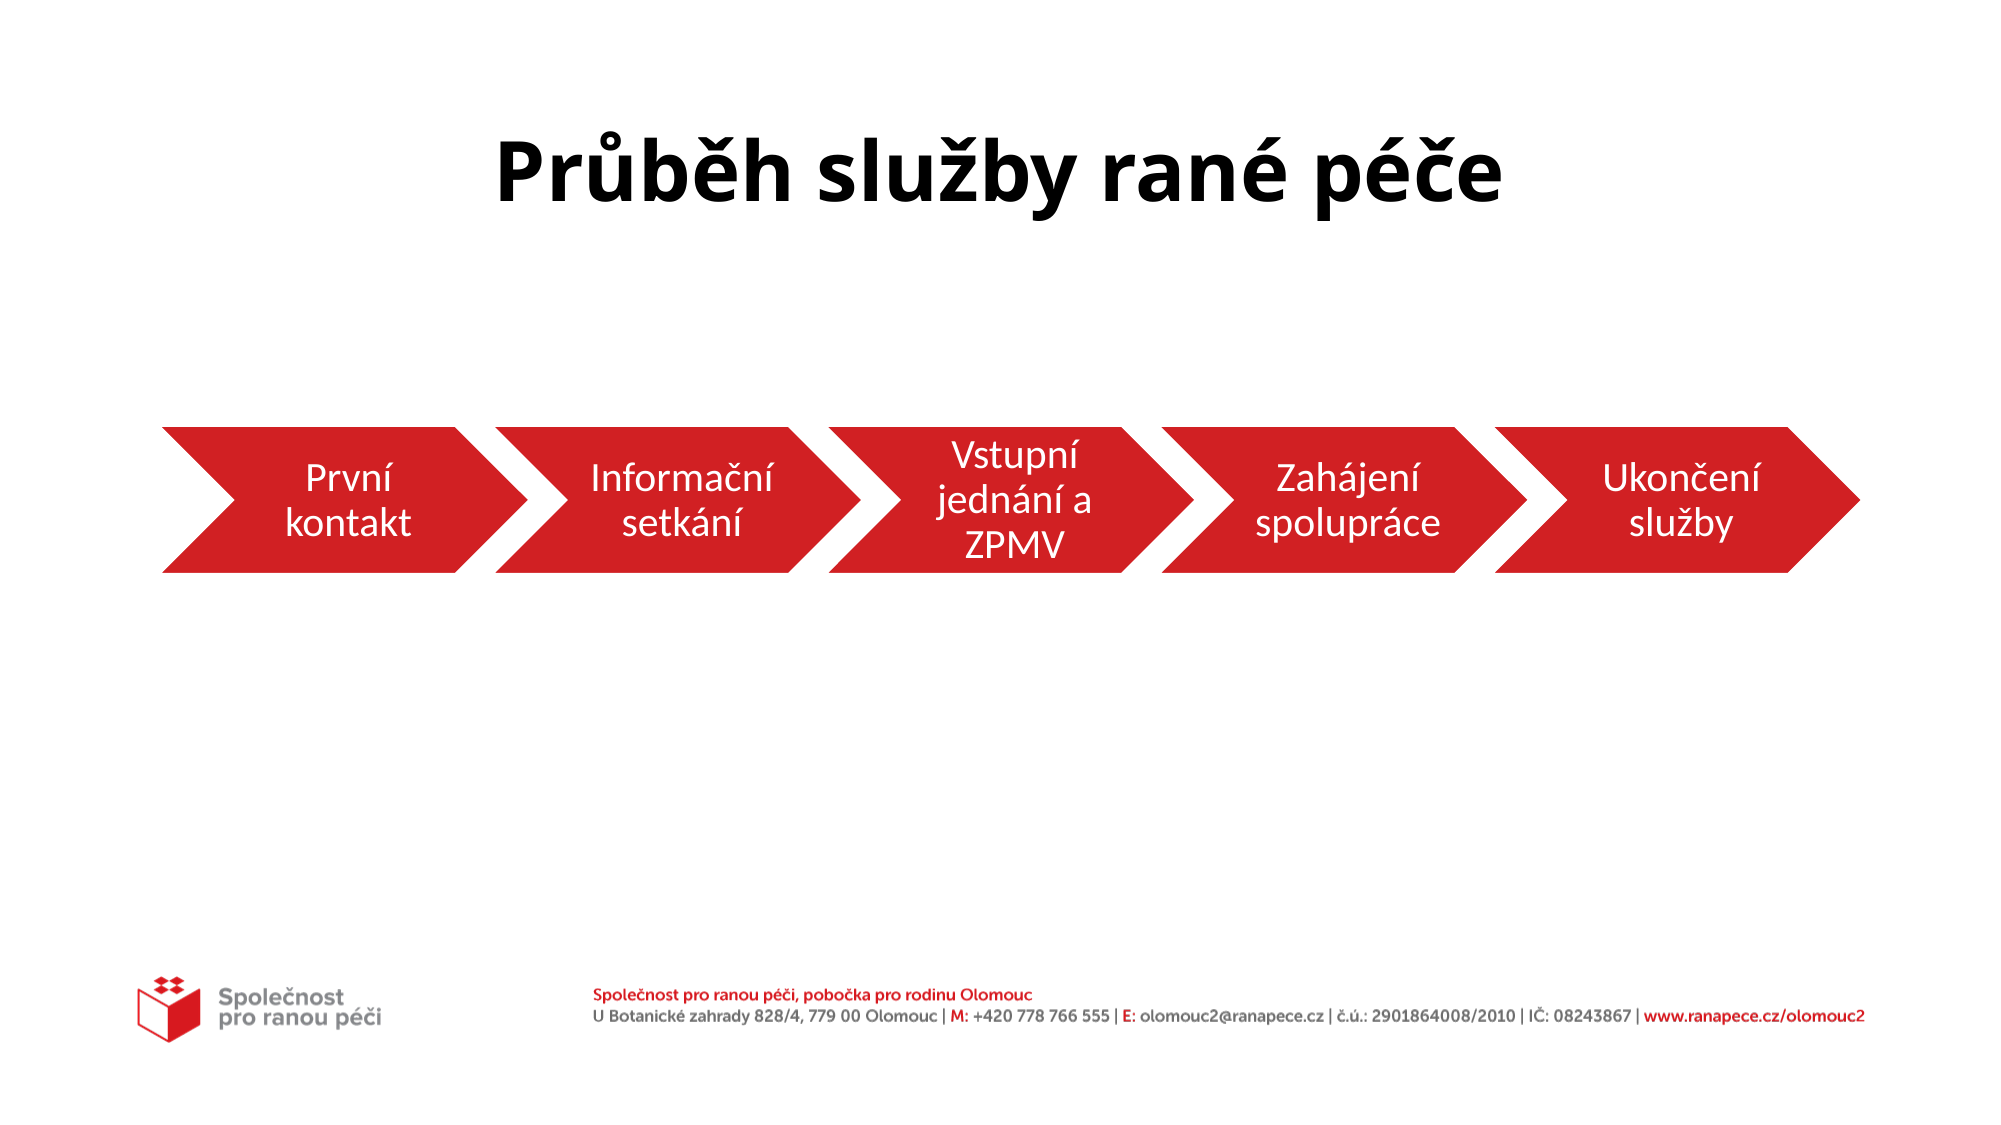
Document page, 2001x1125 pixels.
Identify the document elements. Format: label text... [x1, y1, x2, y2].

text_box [158, 198, 1863, 801]
picture [0, 955, 2000, 1065]
title Průběh služby rané péče [137, 101, 1863, 228]
